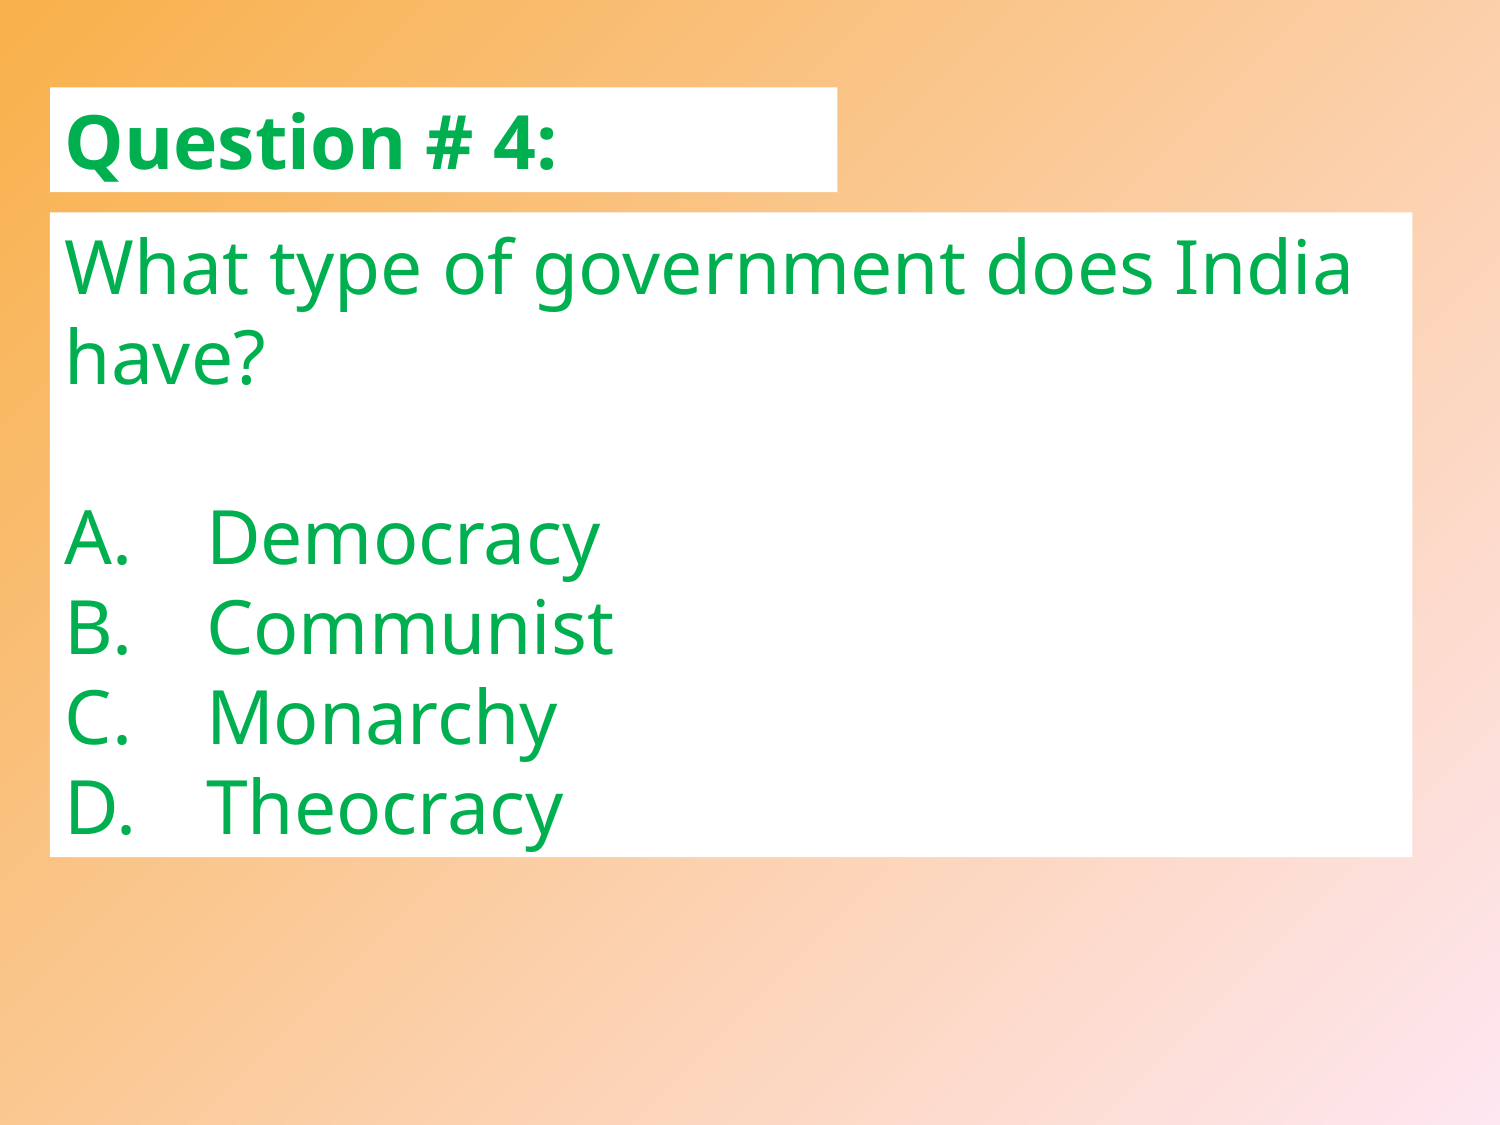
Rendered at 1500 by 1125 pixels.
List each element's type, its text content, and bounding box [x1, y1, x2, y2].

text_box Question # 4: [50, 87, 838, 193]
text_box What type of government does India have? Democracy Communist Monarchy Theocracy [49, 212, 1413, 858]
